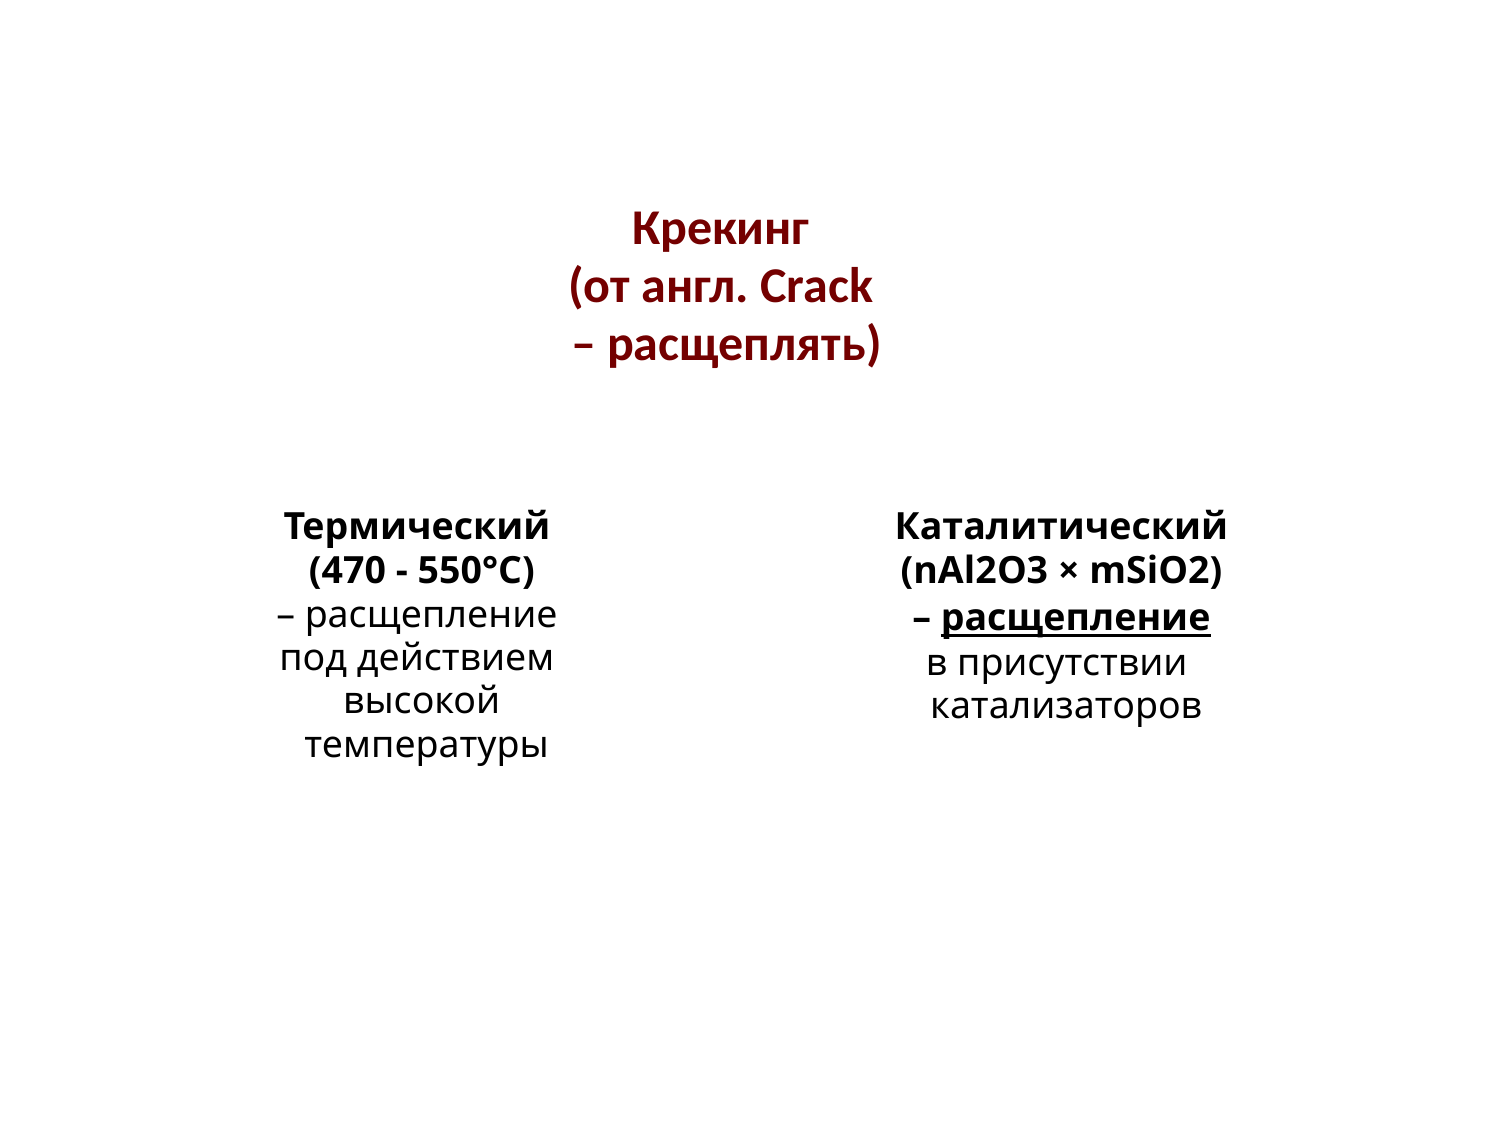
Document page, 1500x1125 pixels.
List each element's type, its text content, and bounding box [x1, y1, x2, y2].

text_box Каталитический (nAl2O3 × mSiO2) – расщепление в присутствии катализаторов [691, 503, 1442, 734]
text_box Крекинг (от англ. Crack – расщеплять) [351, 199, 1102, 378]
text_box Термический (470 - 550°С) – расщепление под действием высокой температуры [46, 503, 797, 772]
